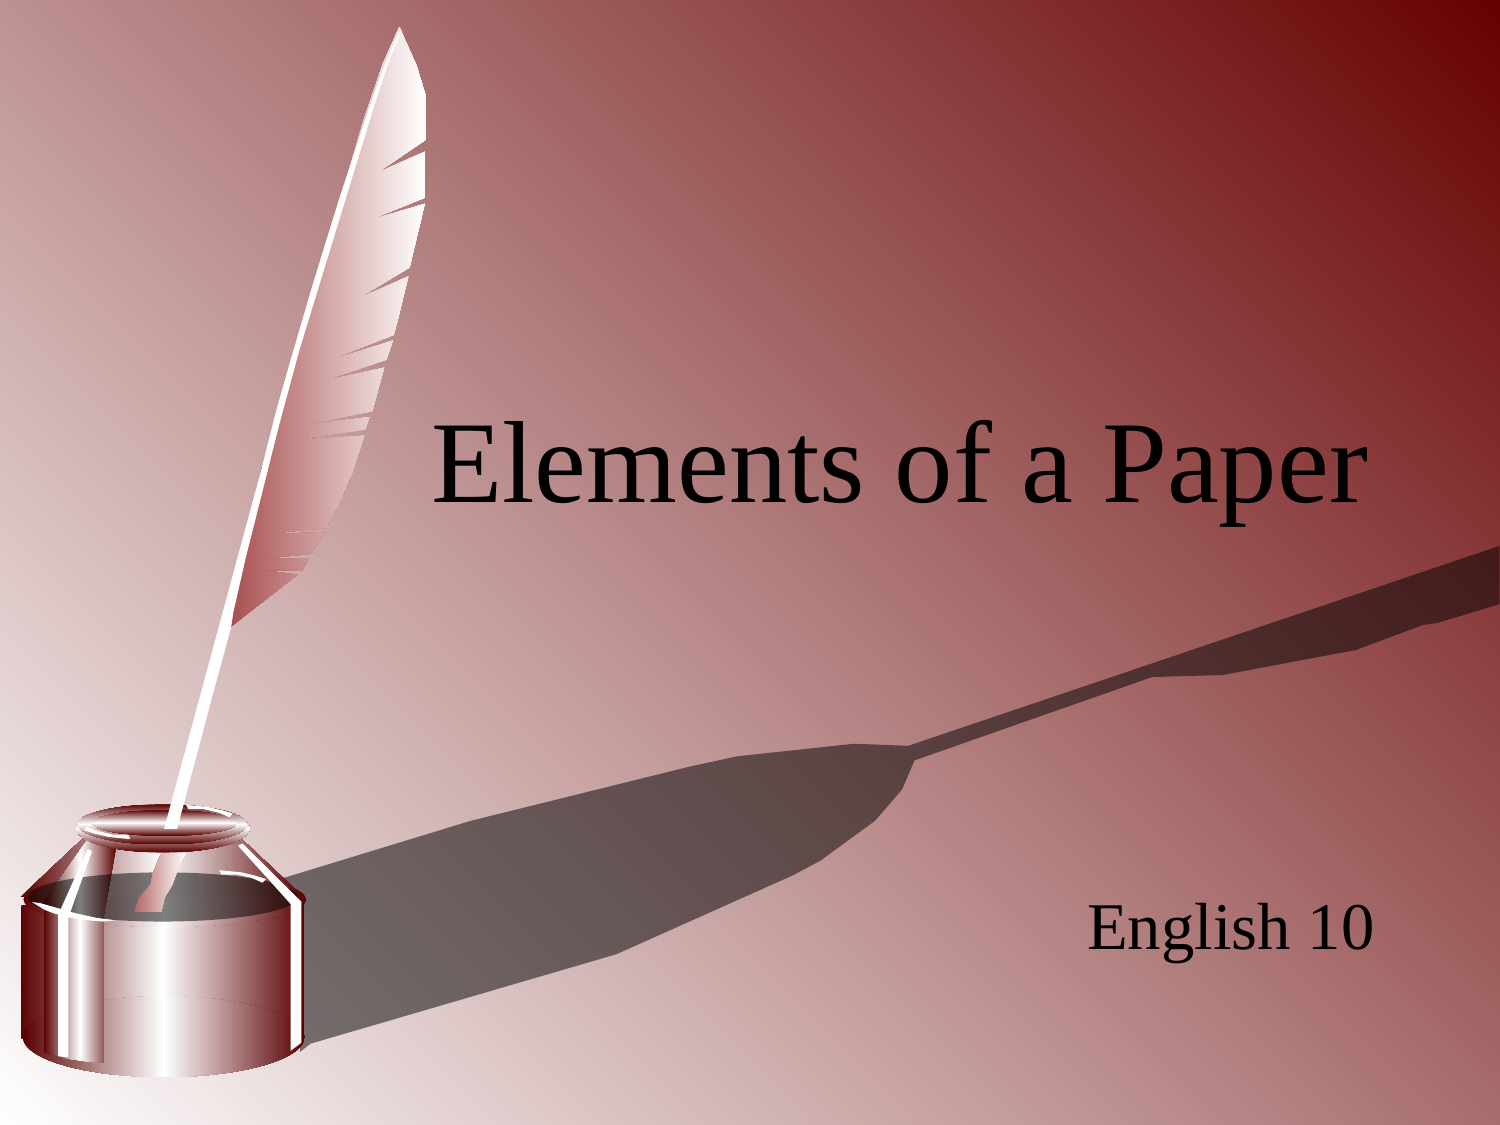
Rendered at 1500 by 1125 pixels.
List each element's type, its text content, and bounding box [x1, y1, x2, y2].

title Elements of a Paper [361, 361, 1438, 551]
subtitle English 10 [1011, 874, 1451, 1026]
